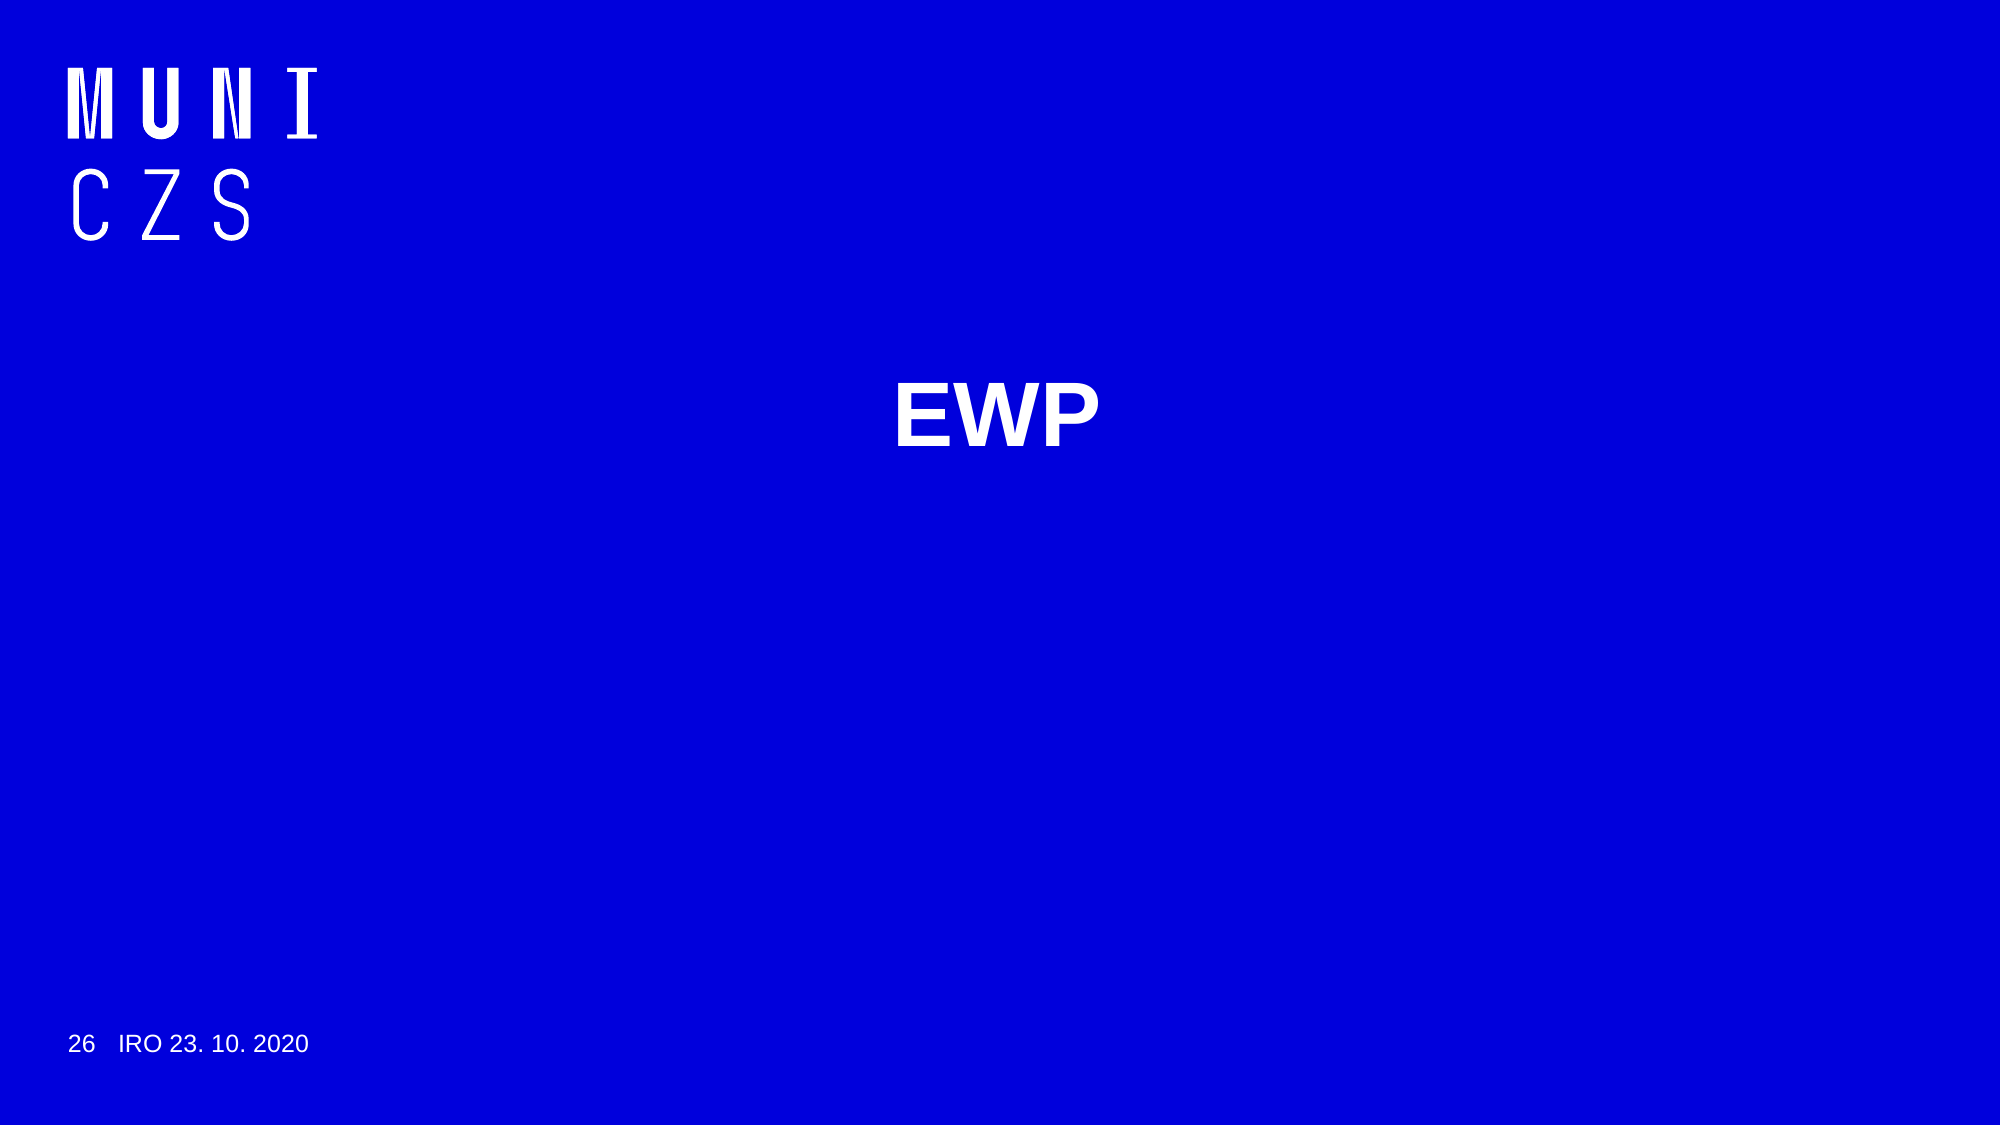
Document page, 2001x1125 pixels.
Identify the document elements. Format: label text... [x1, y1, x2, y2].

title EWP [65, 372, 1930, 668]
footer IRO 23. 10. 2020 [118, 1021, 1418, 1063]
slide_number 26 [67, 1021, 110, 1063]
